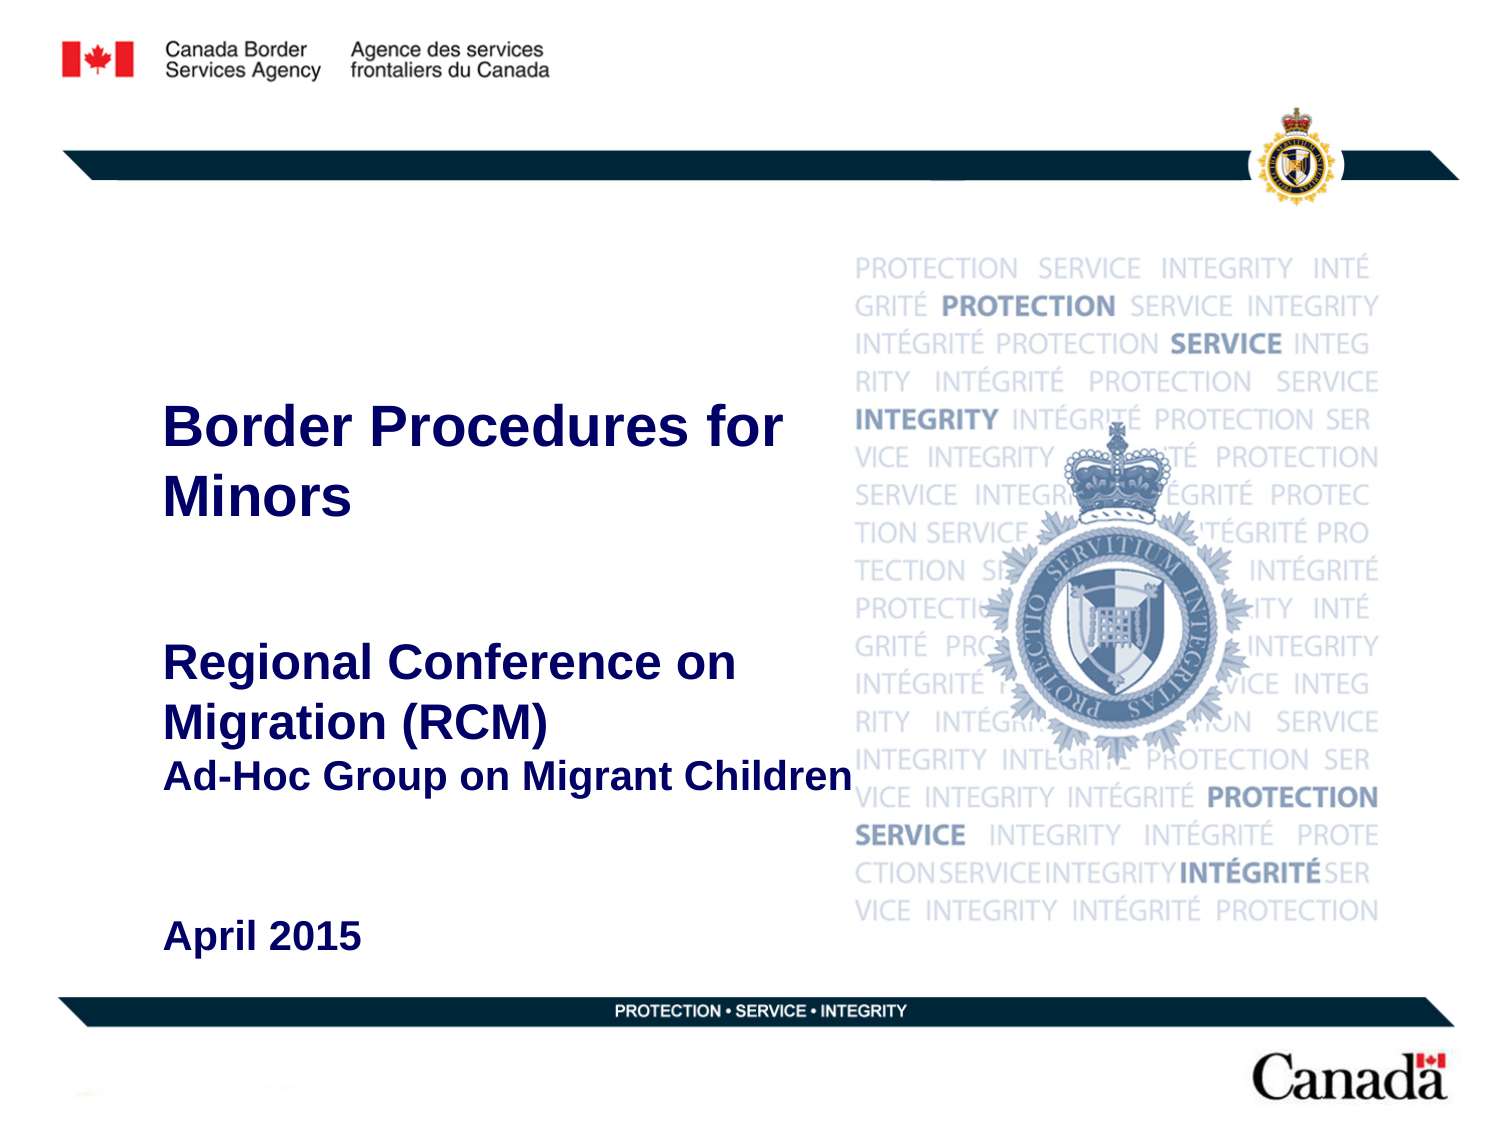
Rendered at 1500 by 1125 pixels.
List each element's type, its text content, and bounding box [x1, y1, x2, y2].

picture [0, 0, 1500, 1125]
subtitle Regional Conference on Migration (RCM) Ad-Hoc Group on Migrant Children April 2015 [147, 621, 916, 858]
title Border Procedures for Minors [147, 337, 915, 580]
